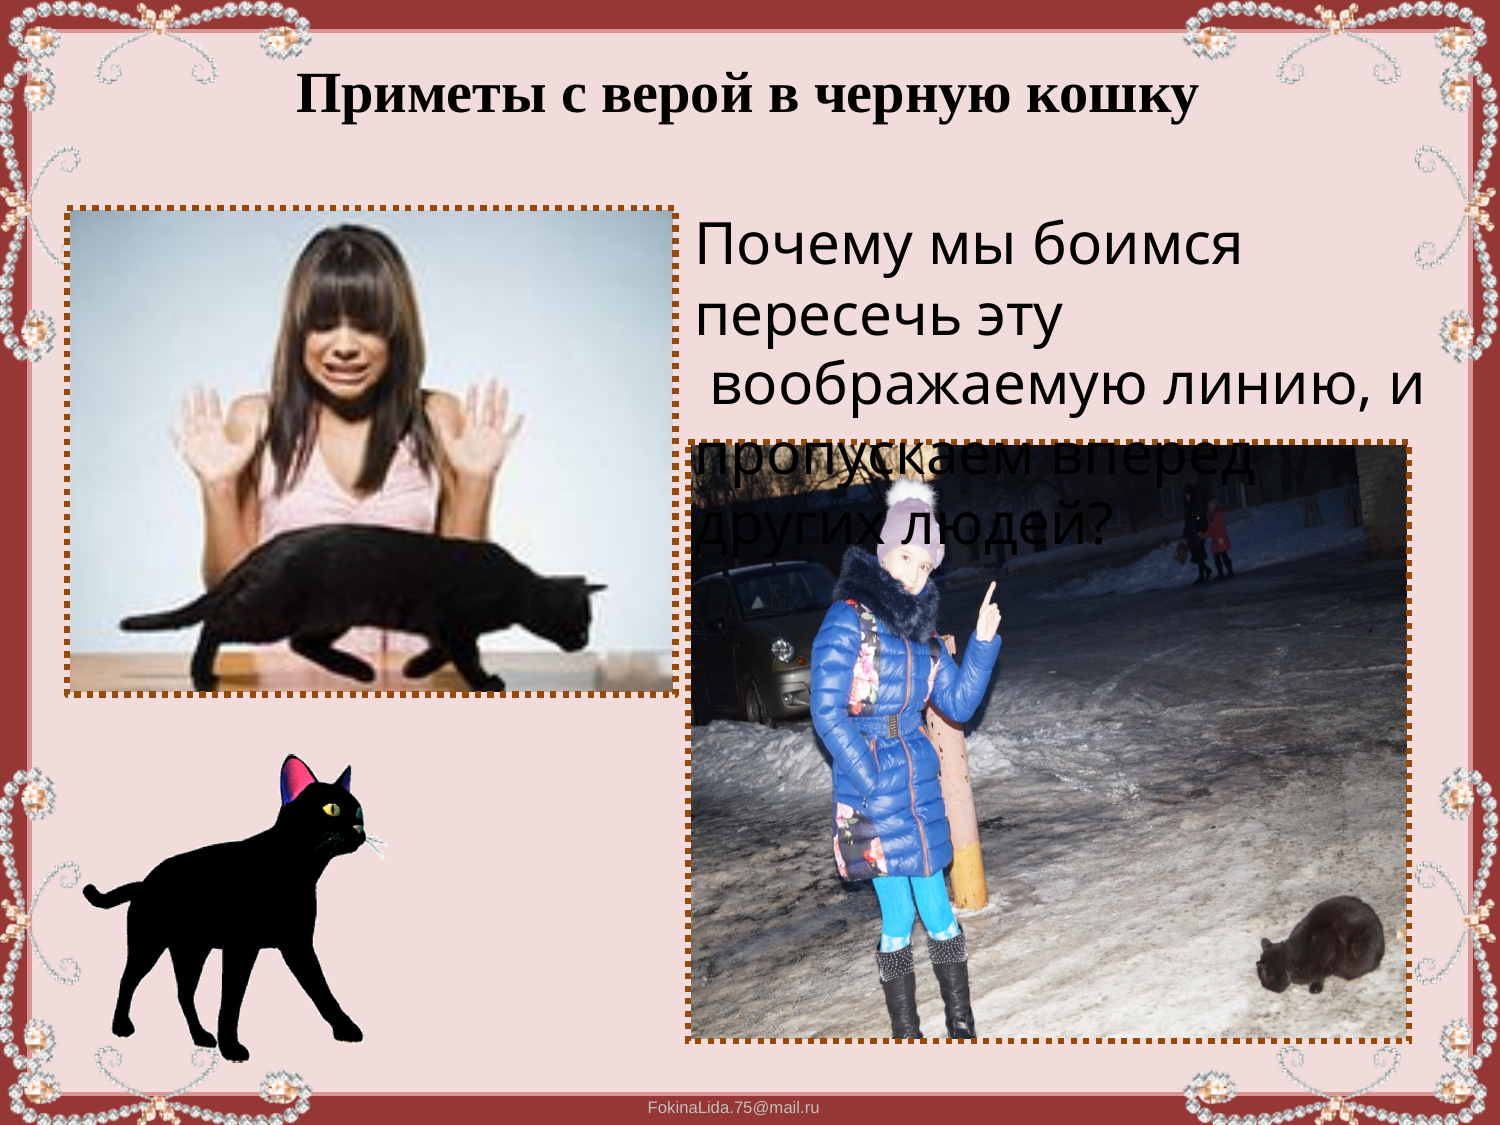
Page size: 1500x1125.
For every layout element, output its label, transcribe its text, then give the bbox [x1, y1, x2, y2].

text_box Приметы с верой в черную кошку [281, 46, 1313, 132]
picture [691, 445, 1500, 1125]
picture [1163, 0, 1500, 368]
picture [0, 726, 423, 1125]
picture [0, 0, 673, 692]
text_box Почему мы боимся пересечь эту воображаемую линию, и пропускаем вперед других людей? [679, 199, 1465, 564]
